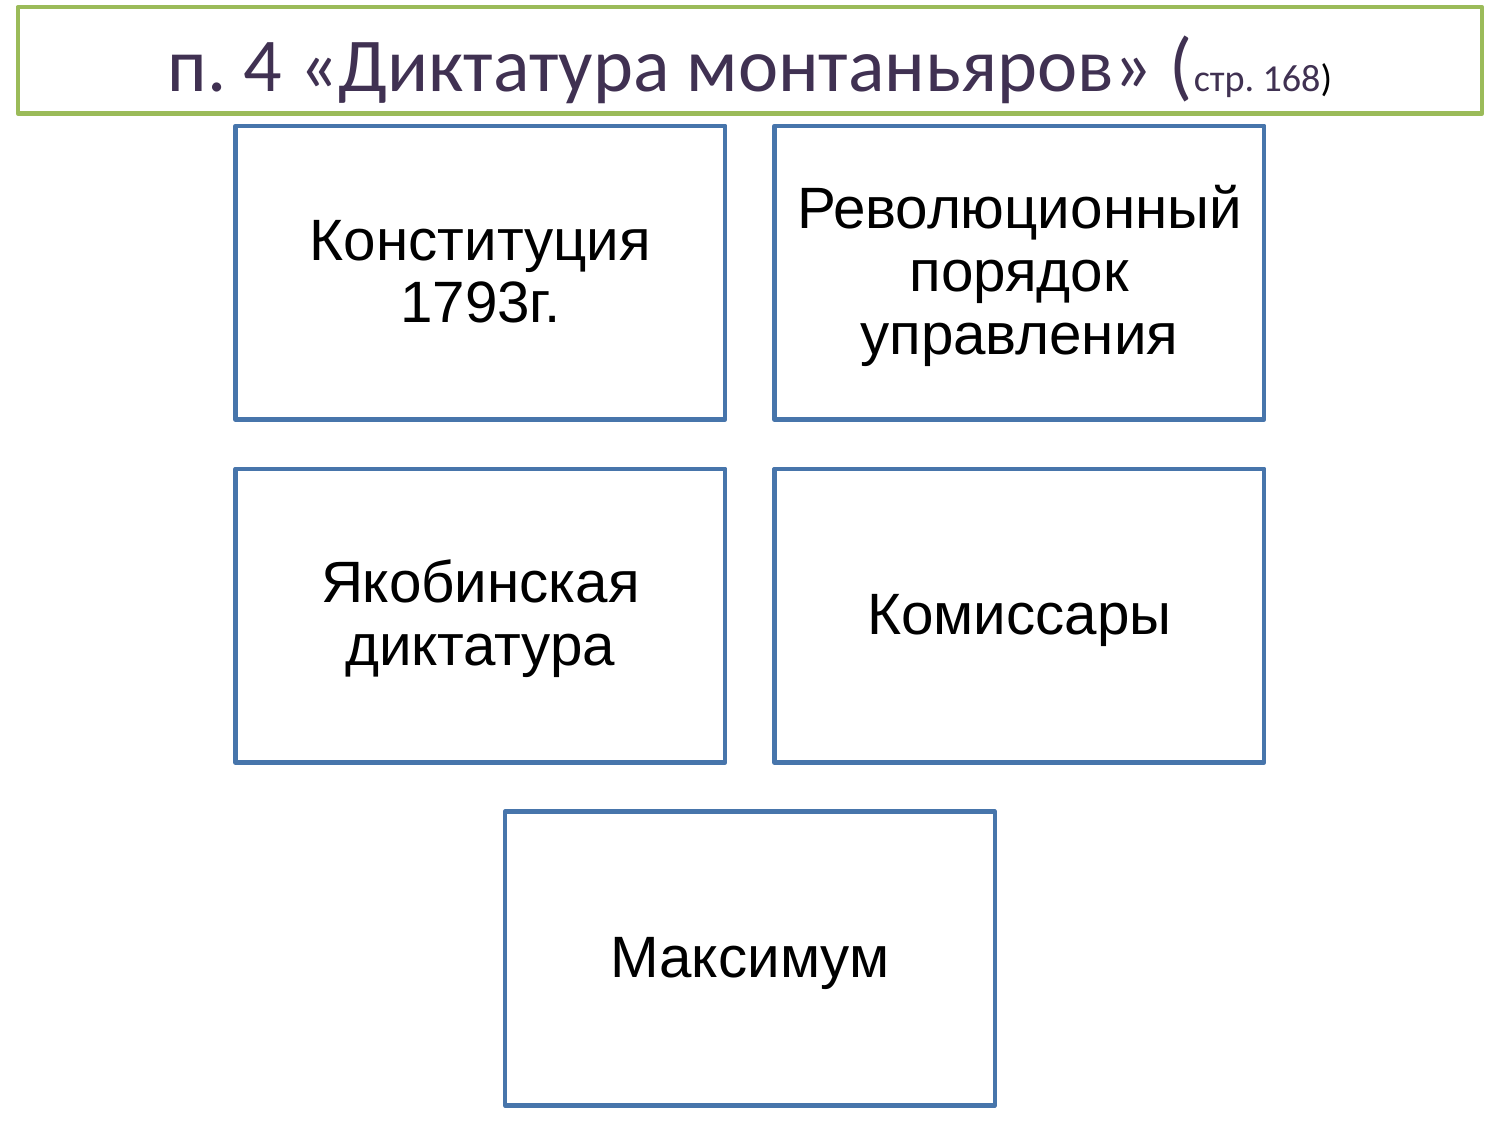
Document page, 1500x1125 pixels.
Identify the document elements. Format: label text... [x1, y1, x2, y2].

title п. 4 «Диктатура монтаньяров» (стр. 168) [16, 5, 1484, 116]
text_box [17, 125, 1483, 1107]
